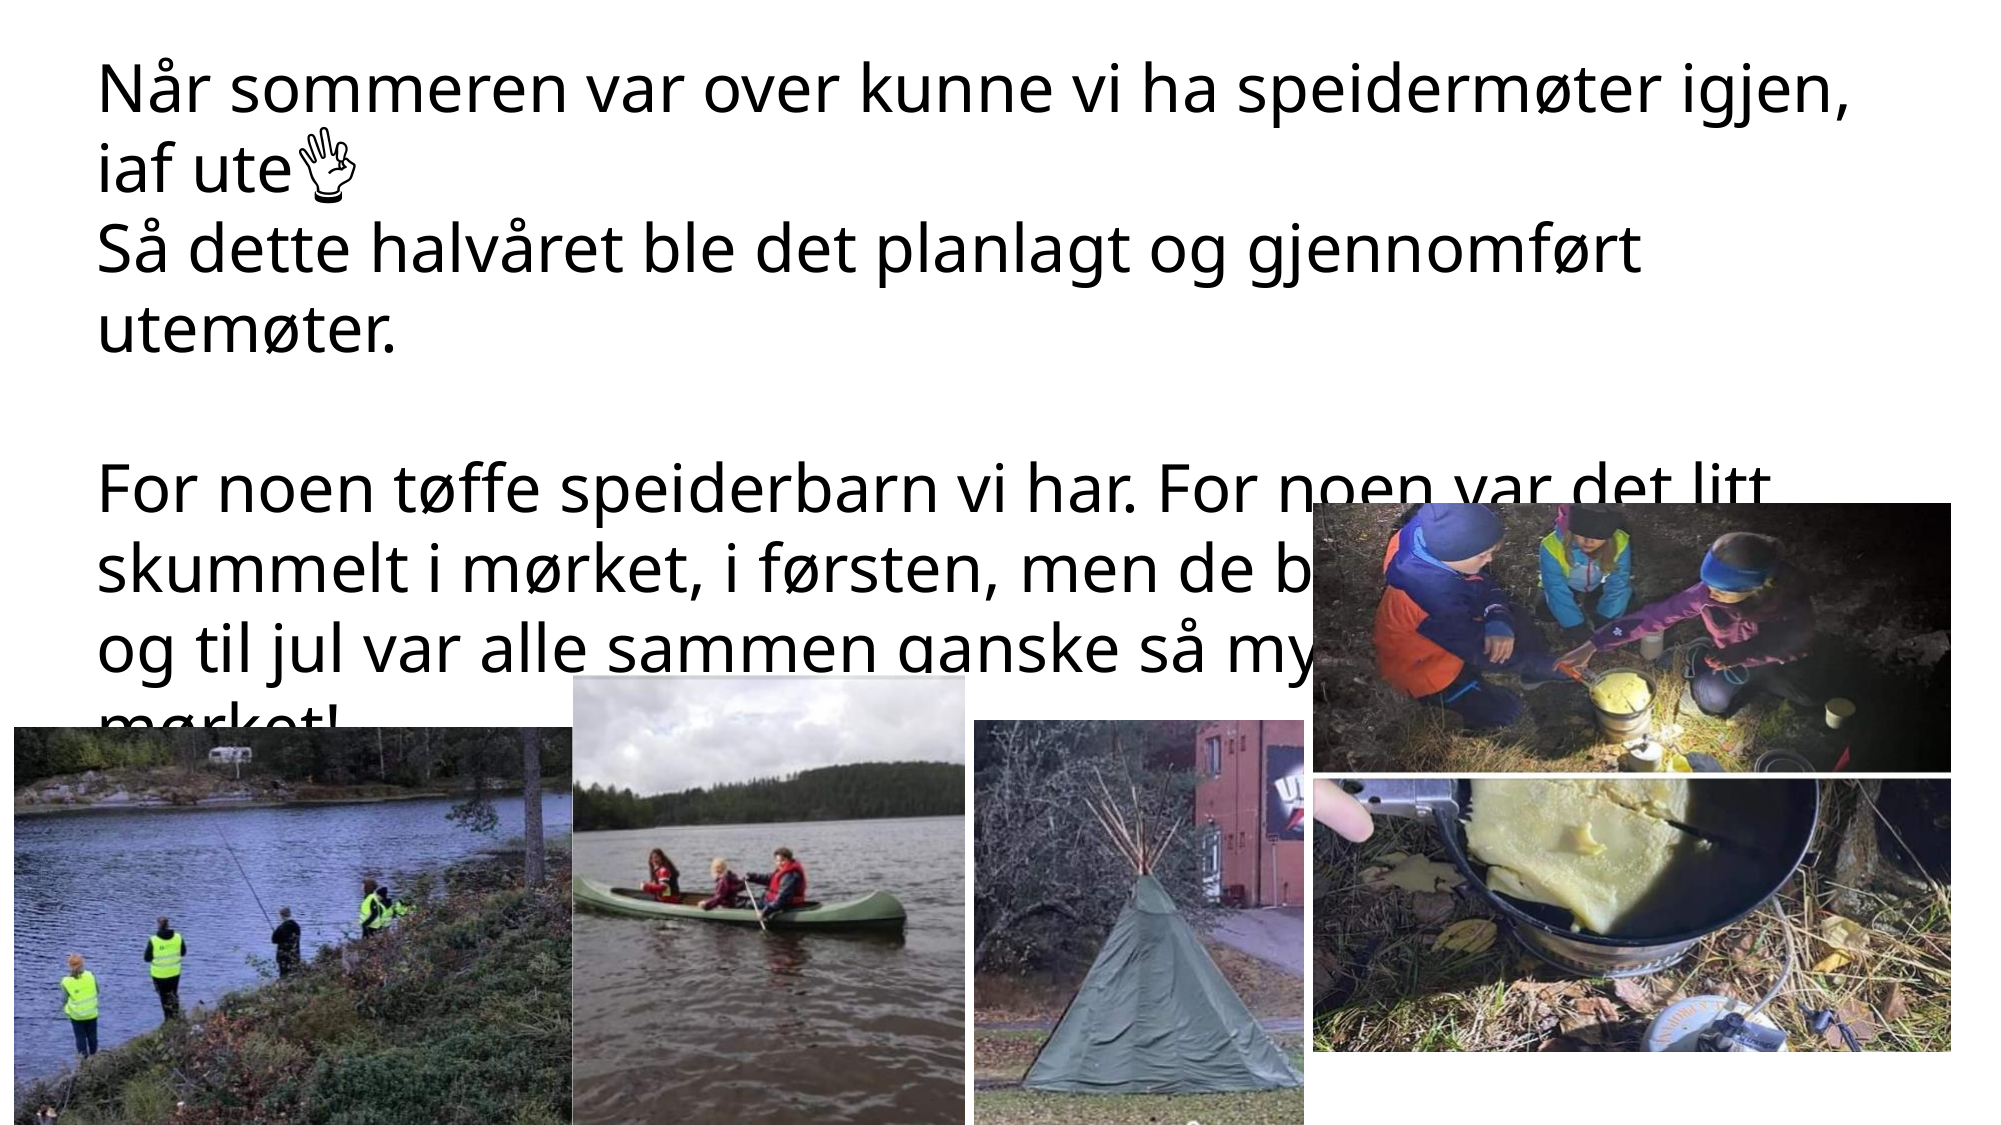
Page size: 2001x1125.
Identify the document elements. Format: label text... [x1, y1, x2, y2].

picture [974, 720, 1304, 1125]
text_box Når sommeren var over kunne vi ha speidermøter igjen, iaf ute👌 Så dette halvåret ble det planlagt og gjennomført utemøter. For noen tøffe speiderbarn vi har. For noen var det litt skummelt i mørket, i førsten, men de ble fort godt vandt, og til jul var alle sammen ganske så mye tryggere i mørket! [81, 38, 1919, 773]
picture [14, 673, 965, 1125]
picture [1313, 503, 1951, 1052]
